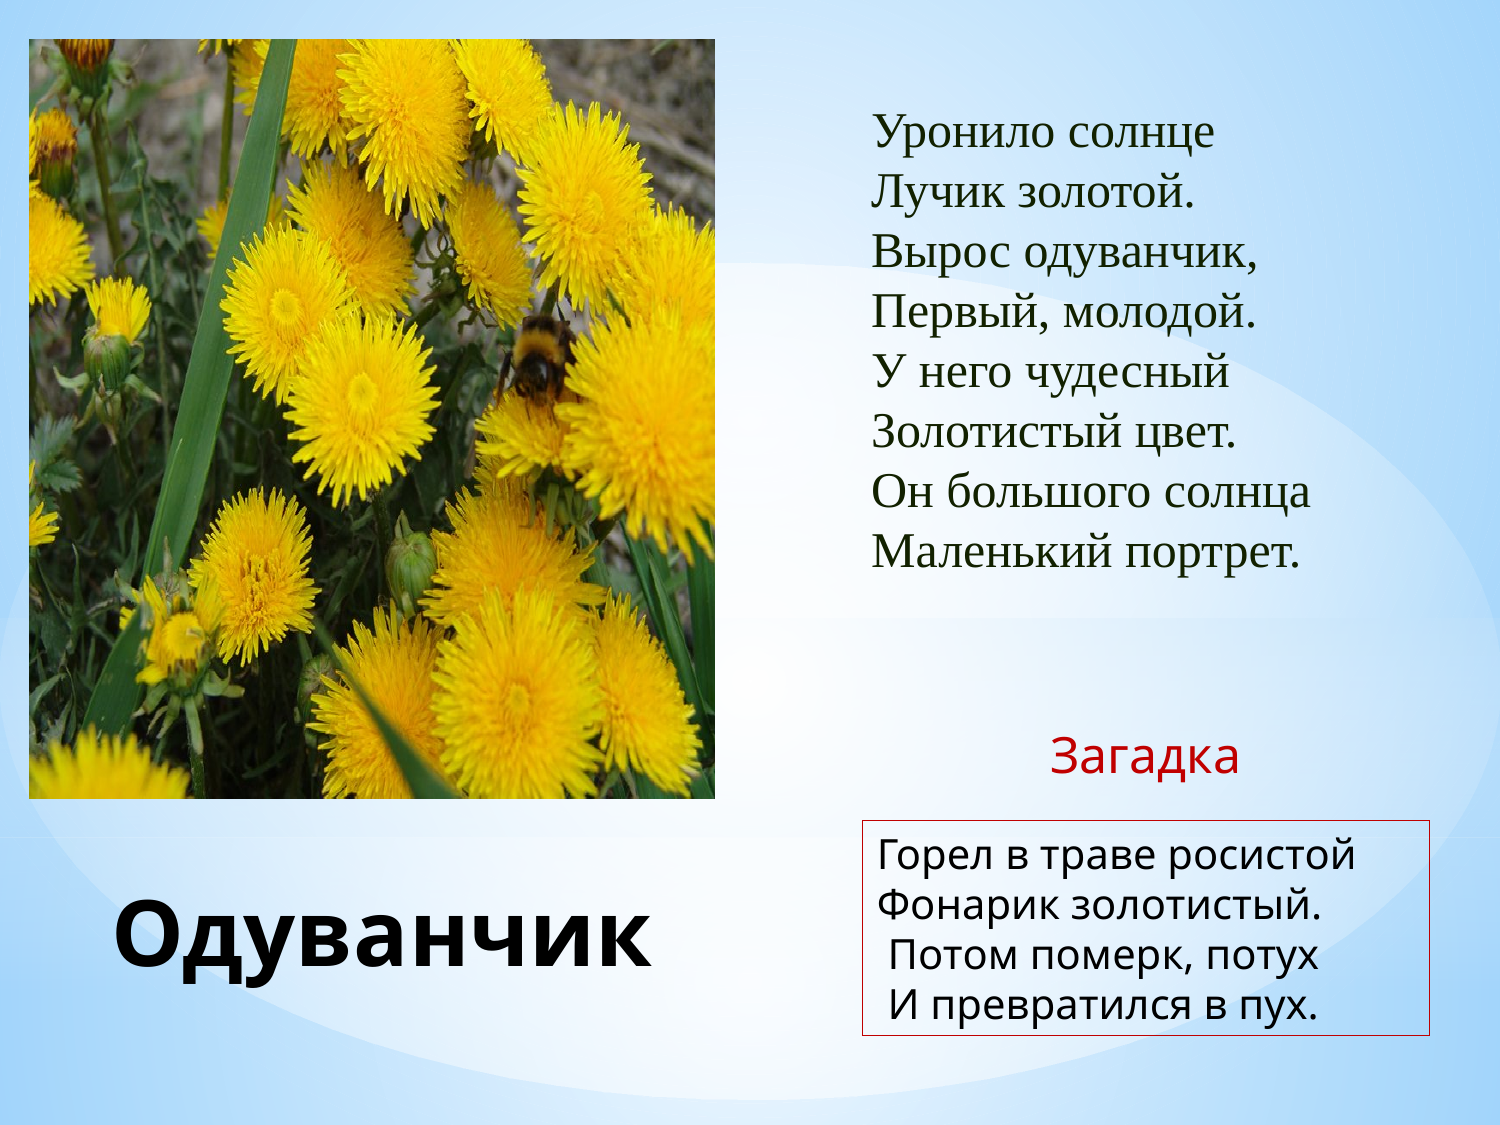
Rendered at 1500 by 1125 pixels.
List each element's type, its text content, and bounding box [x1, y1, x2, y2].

text_box Горел в траве росистой Фонарик золотистый. Потом померк, потух И превратился в пух. [862, 820, 1430, 1036]
text_box Одуванчик [64, 867, 715, 993]
text_box Загадка [885, 715, 1406, 791]
text_box Уронило солнце Лучик золотой. Вырос одуванчик, Первый, молодой. У него чудесный Золотистый цвет. Он большого солнца Маленький портрет. [856, 89, 1436, 585]
picture [29, 39, 715, 799]
